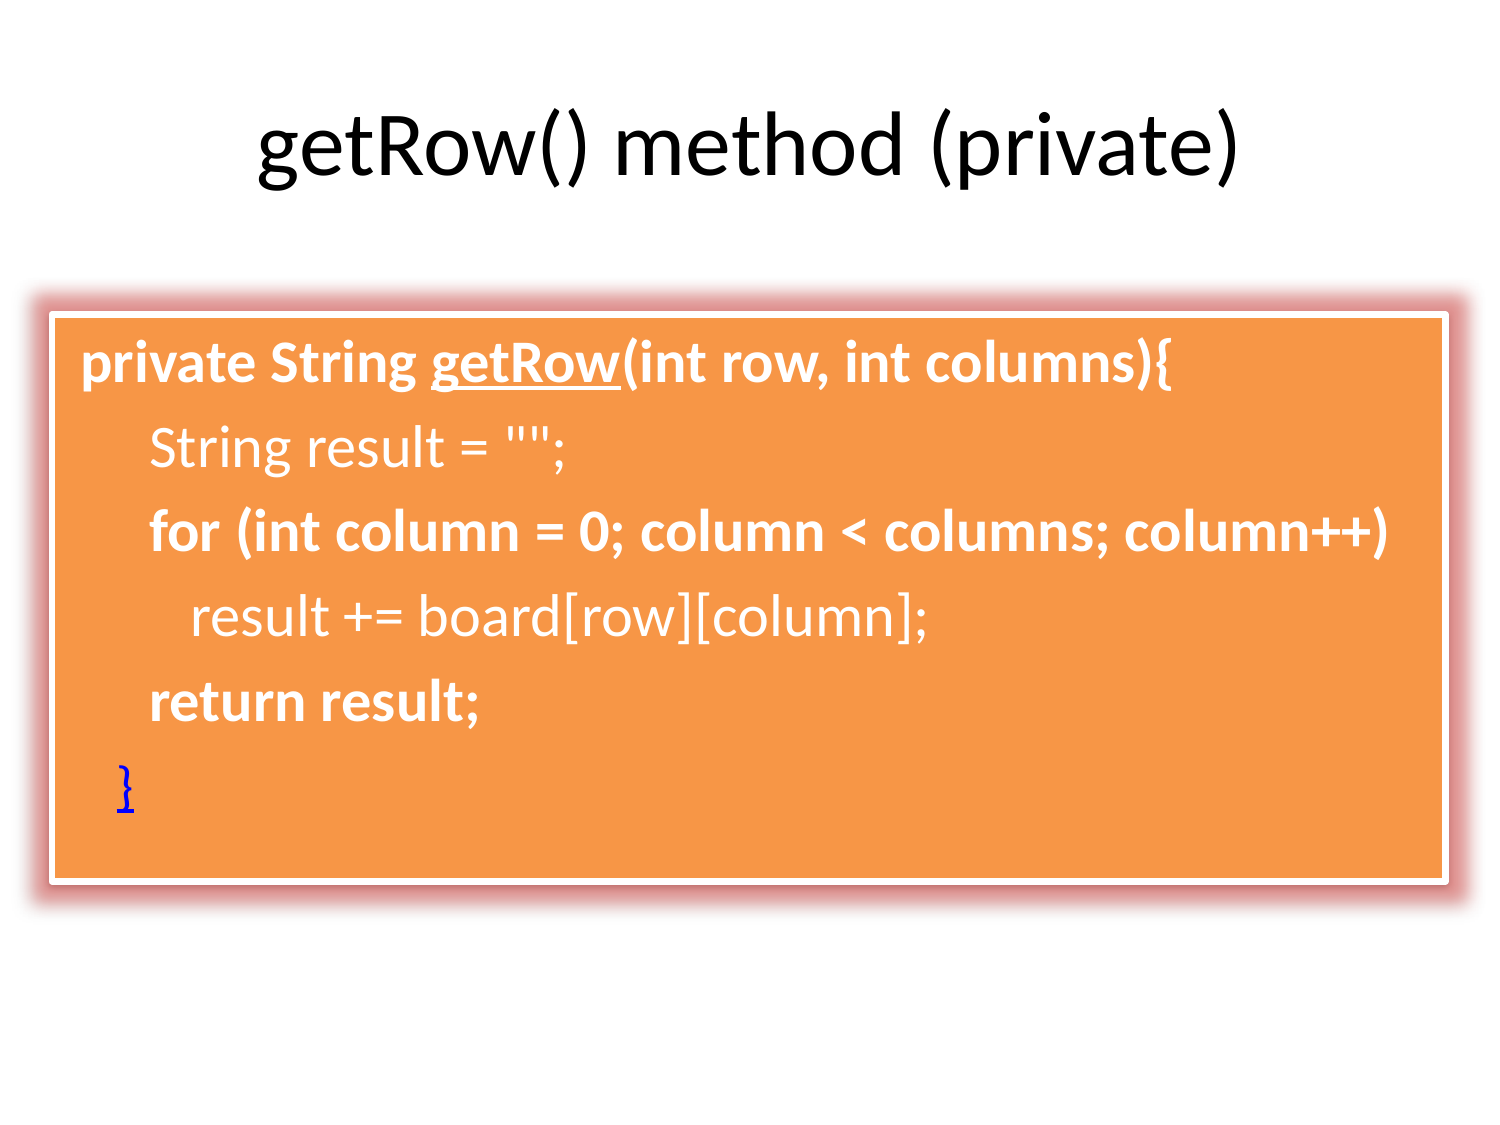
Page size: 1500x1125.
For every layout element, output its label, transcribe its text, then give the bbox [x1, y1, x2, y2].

text_box private String getRow(int row, int columns){ String result = ""; for (int column = 0; column < columns; column++) result += board[row][column]; return result; } [49, 311, 1449, 885]
title getRow() method (private) [75, 45, 1425, 233]
